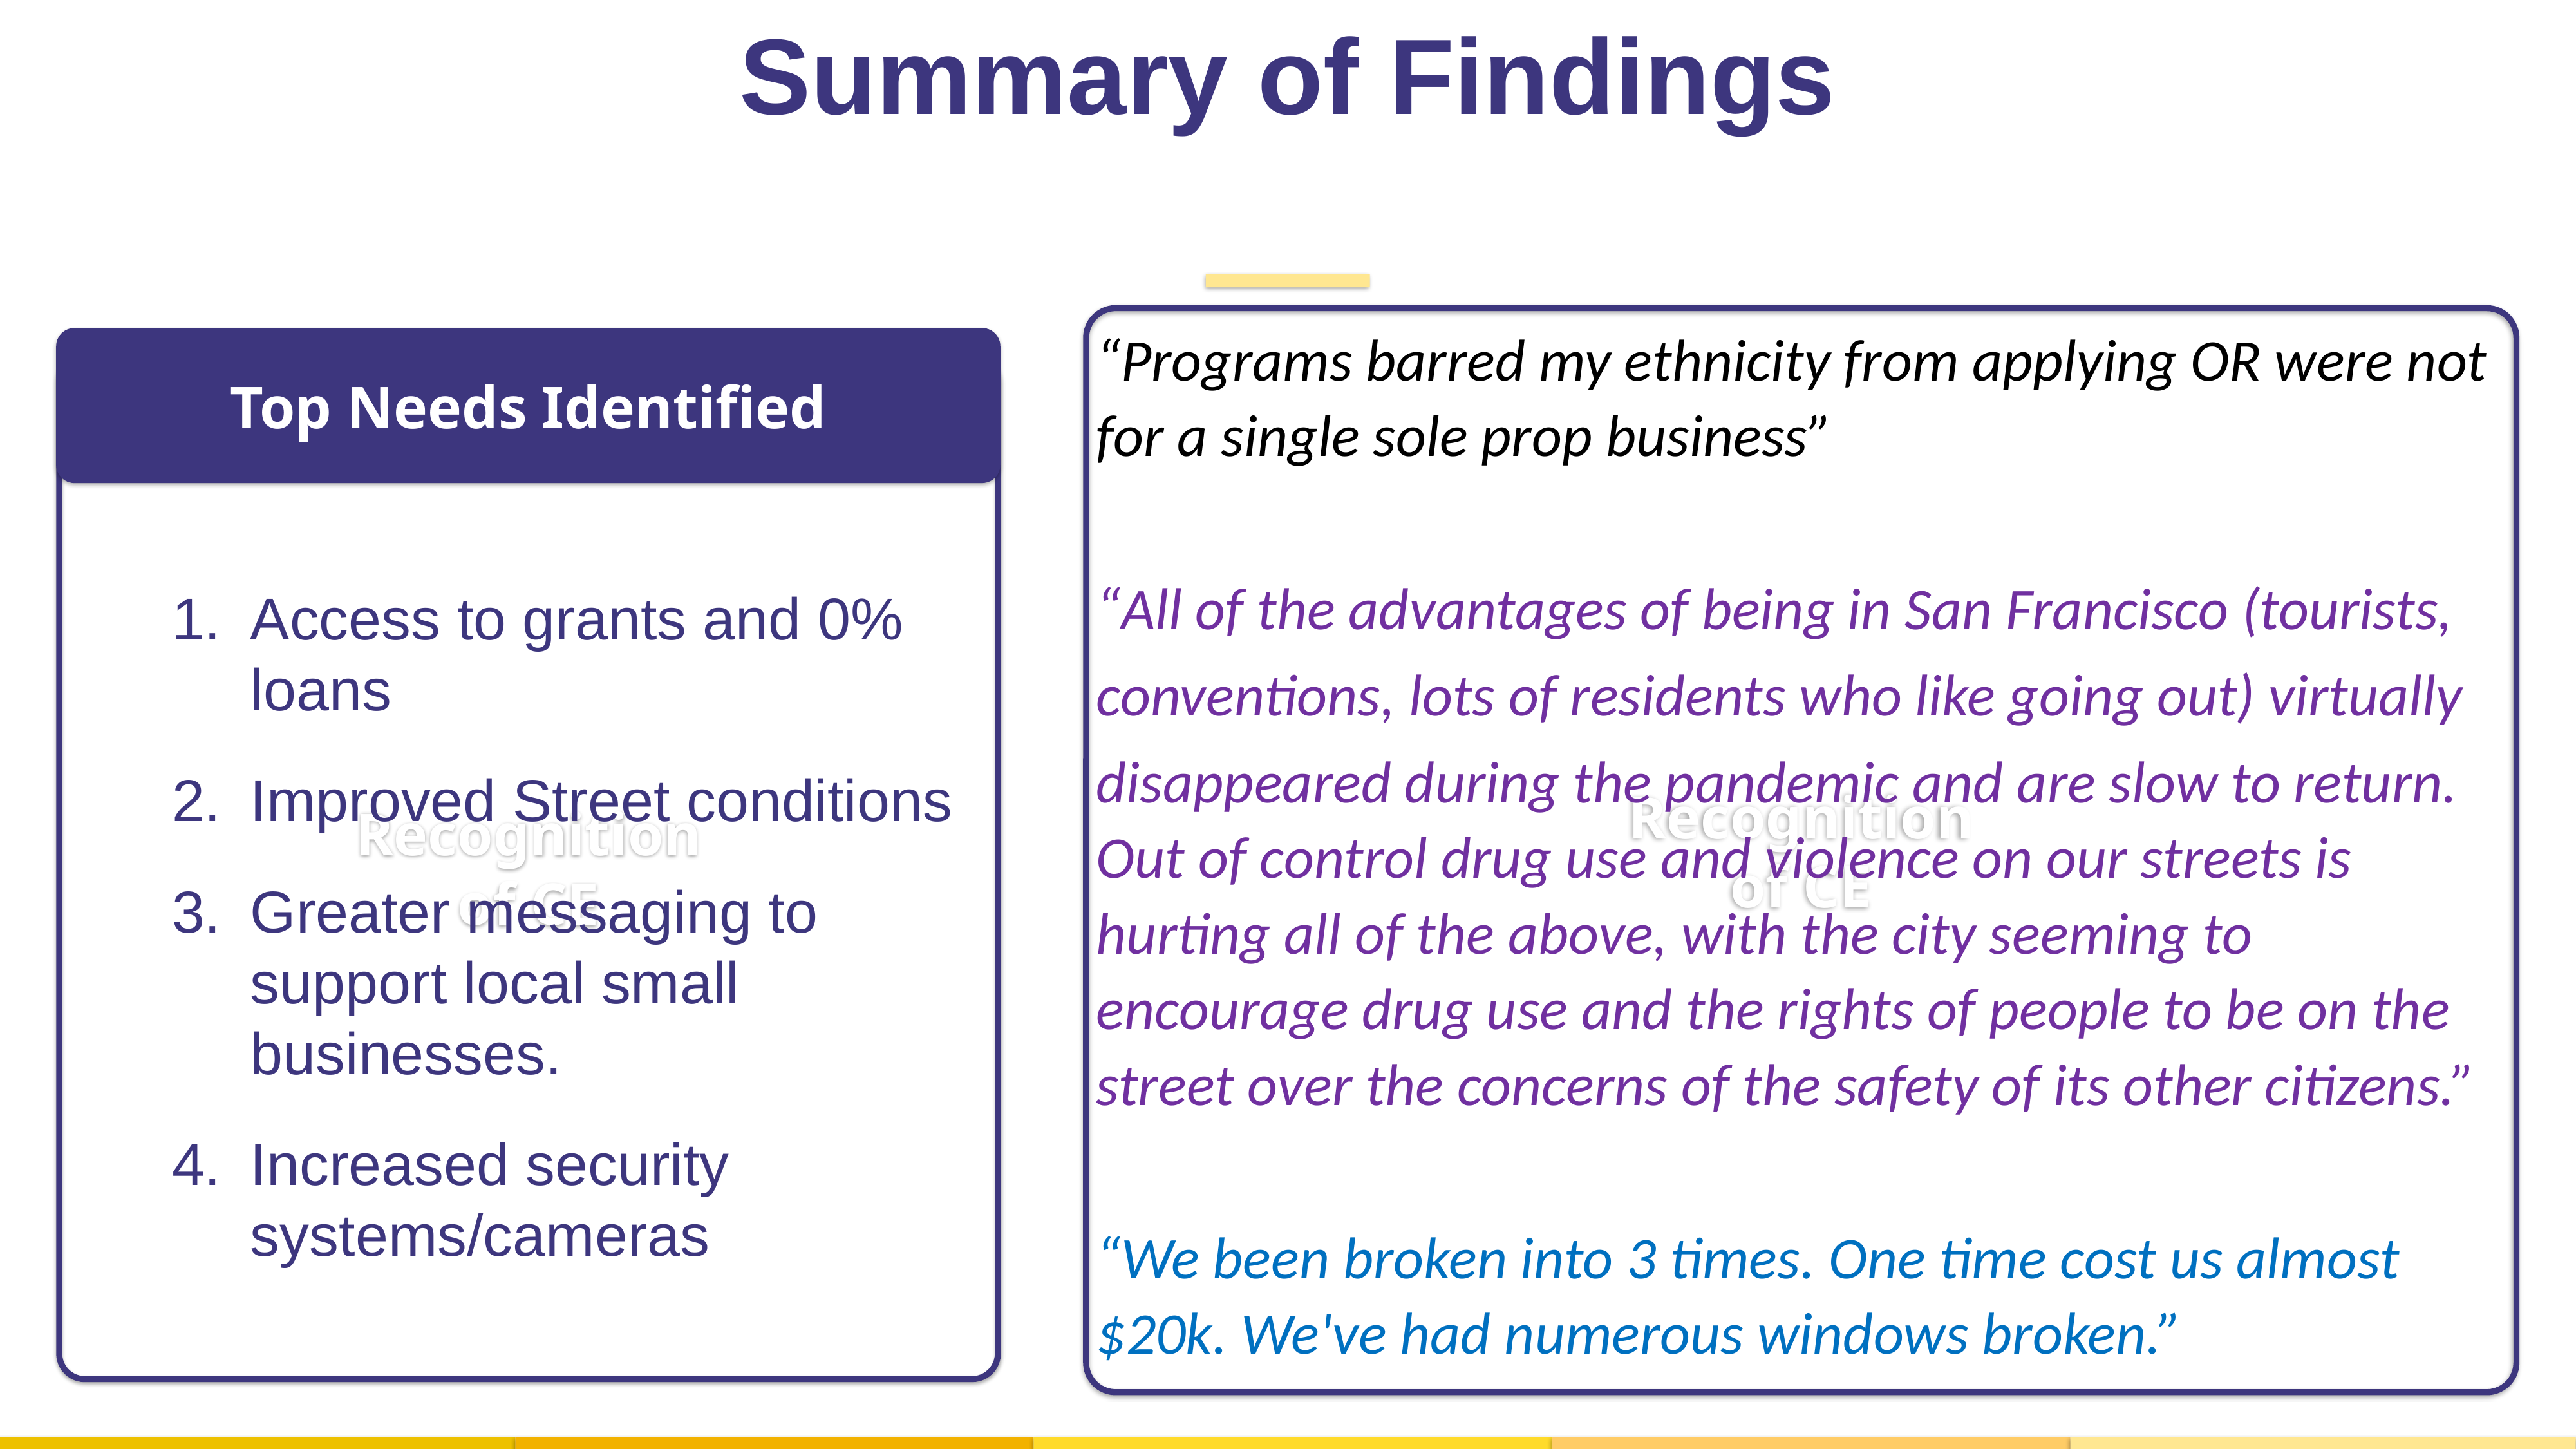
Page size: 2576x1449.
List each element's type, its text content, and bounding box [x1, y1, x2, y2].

title Summary of Findings [193, 75, 2383, 196]
text_box Recognition of CE [1100, 307, 2502, 312]
text_box “Programs barred my ethnicity from applying OR were not for a single sole prop business” “All of the advantages of being in San Francisco (tourists, conventions, lots of residents who like going out) virtually disappeared during the pandemic and are slow to return. Out of control drug use and violence on our streets is hurting all of the above, with the city seeming to encourage drug use and the rights of people to be on the street over the concerns of the safety of its other citizens.” “We been broken into 3 times. One time cost us almost $20k. We've had numerous windows broken.” [1086, 312, 2503, 1449]
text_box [59, 330, 999, 1379]
text_box [1205, 273, 1370, 288]
text_box Recognition of CE [2503, 312, 2517, 1388]
